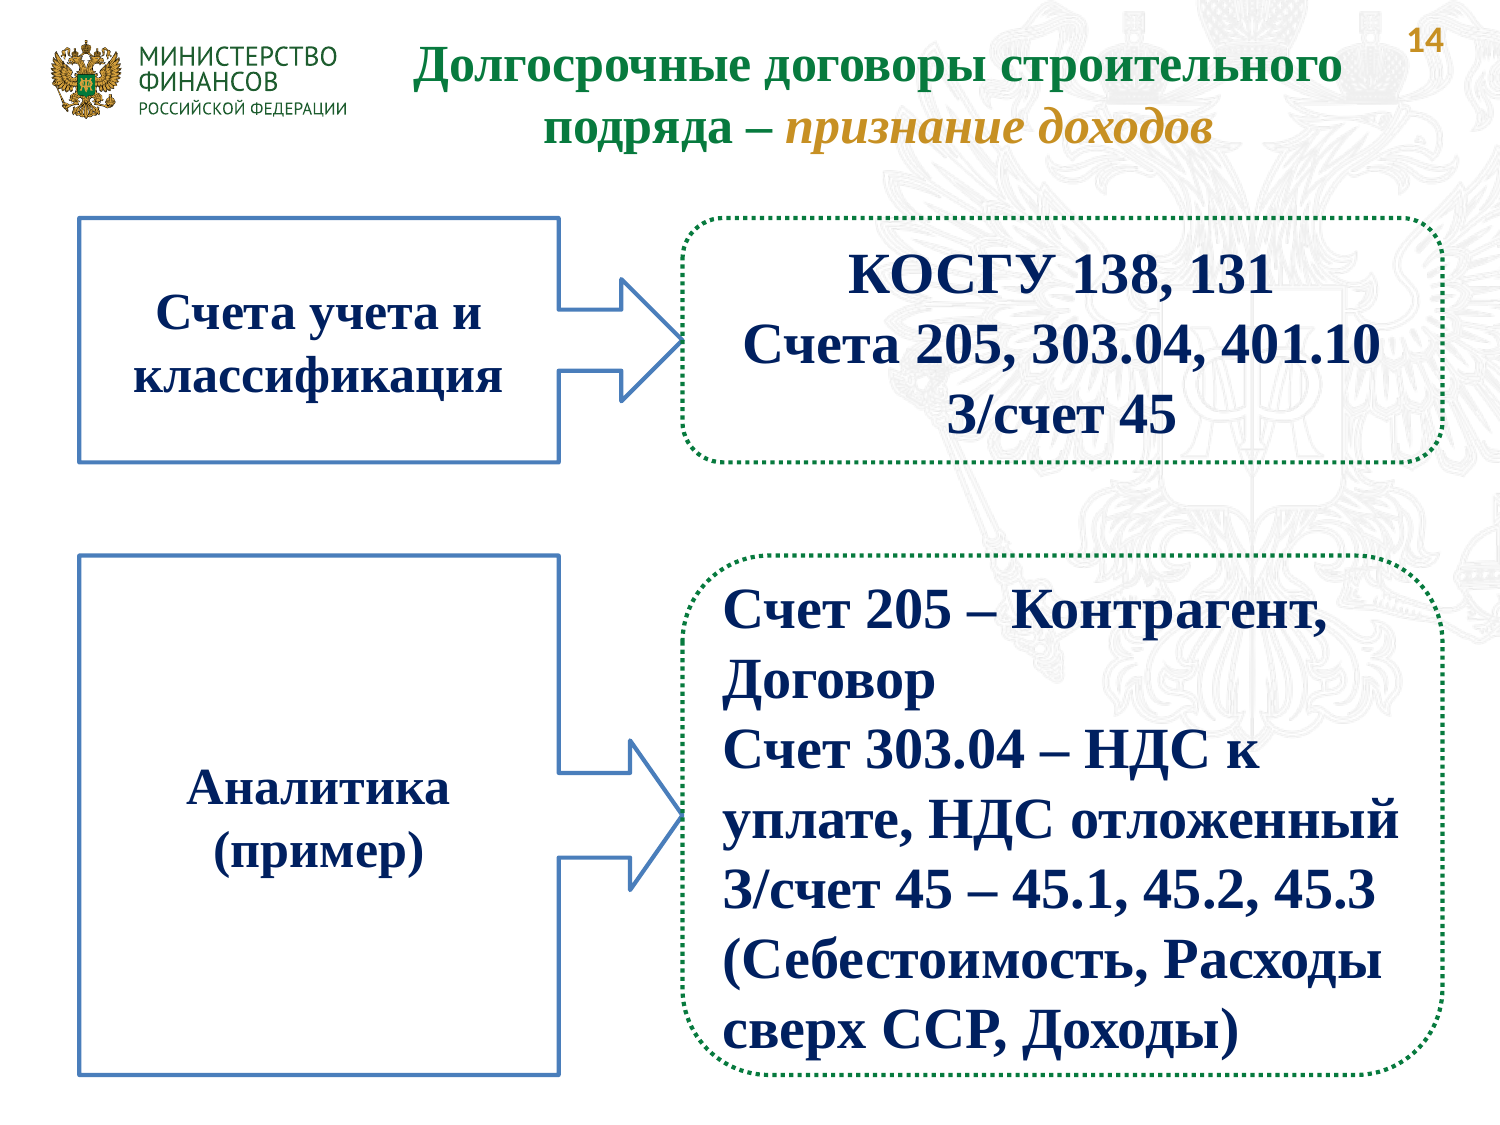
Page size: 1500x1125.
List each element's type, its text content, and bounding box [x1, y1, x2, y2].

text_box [79, 217, 1443, 463]
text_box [79, 555, 1443, 1076]
text_box Долгосрочные договоры строительного подряда – признание доходов [396, 21, 1361, 162]
slide_number 14 [1391, 8, 1474, 68]
